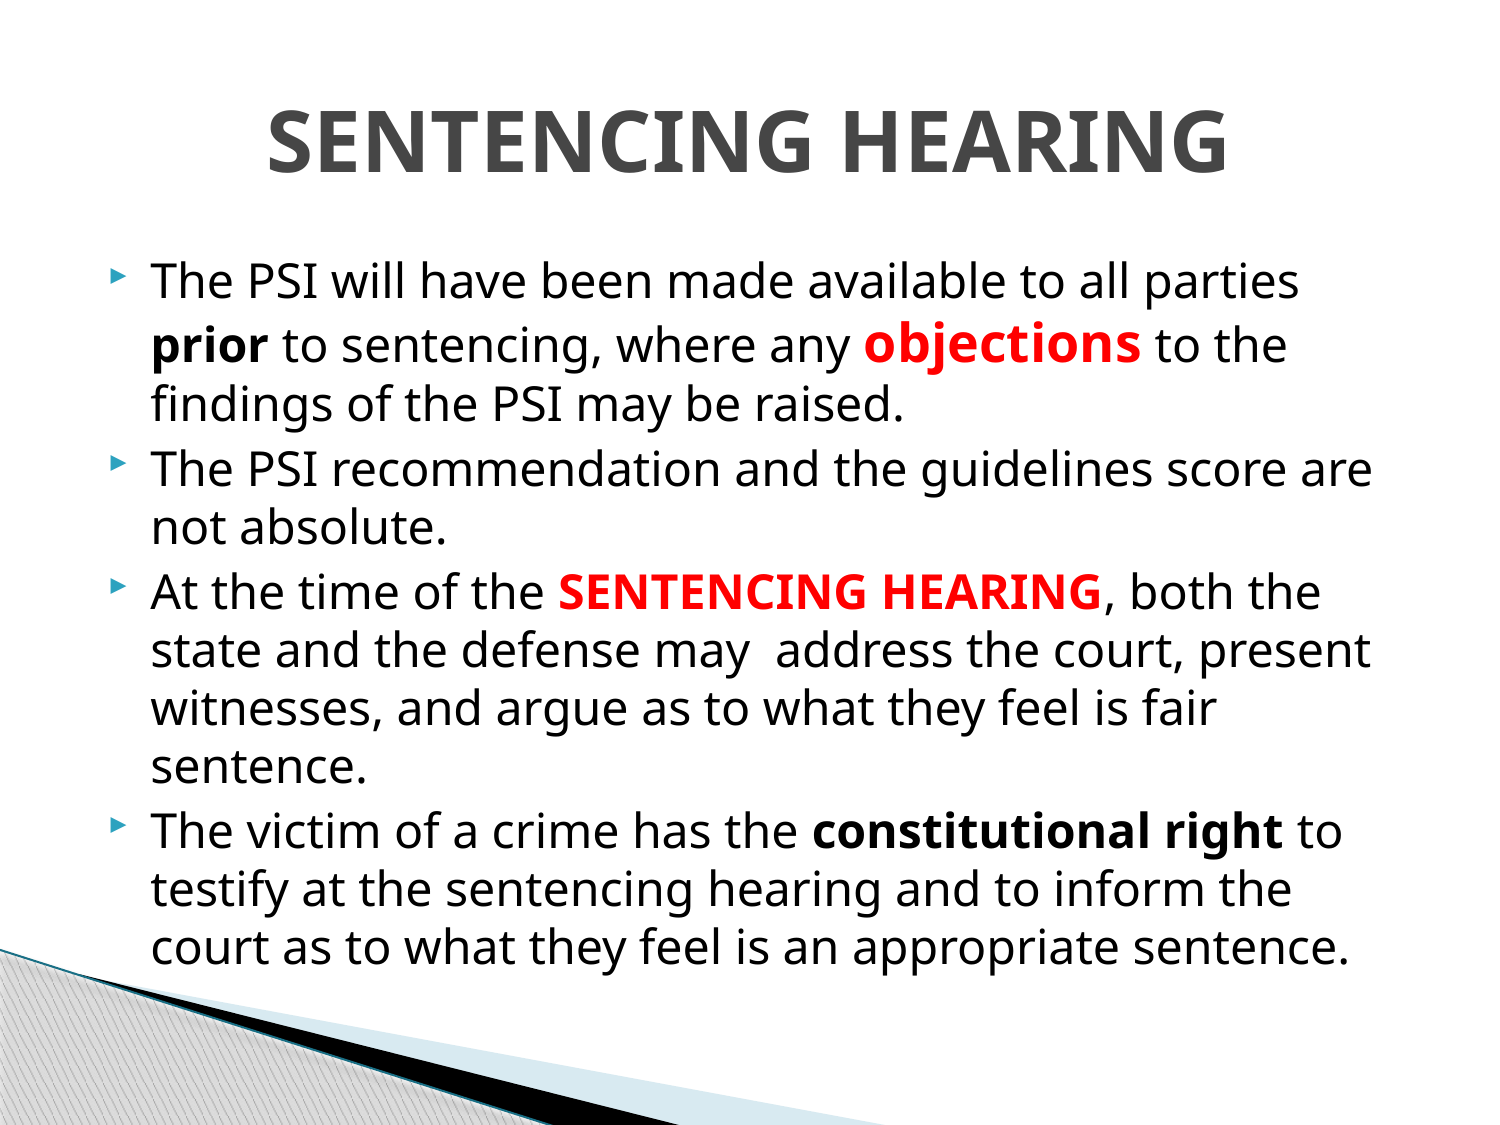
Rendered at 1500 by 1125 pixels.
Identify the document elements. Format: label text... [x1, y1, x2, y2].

title SENTENCING HEARING [75, 45, 1425, 233]
list The PSI will have been made available to all parties prior to sentencing, where any objections to the findings of the PSI may be raised. The PSI recommendation and the guidelines score are not absolute. At the time of the SENTENCING HEARING, both the state and the defense may address the court, present witnesses, and argue as to what they feel is fair sentence. The victim of a crime has the constitutional right to testify at the sentencing hearing and to inform the court as to what they feel is an appropriate sentence. [75, 243, 1425, 986]
